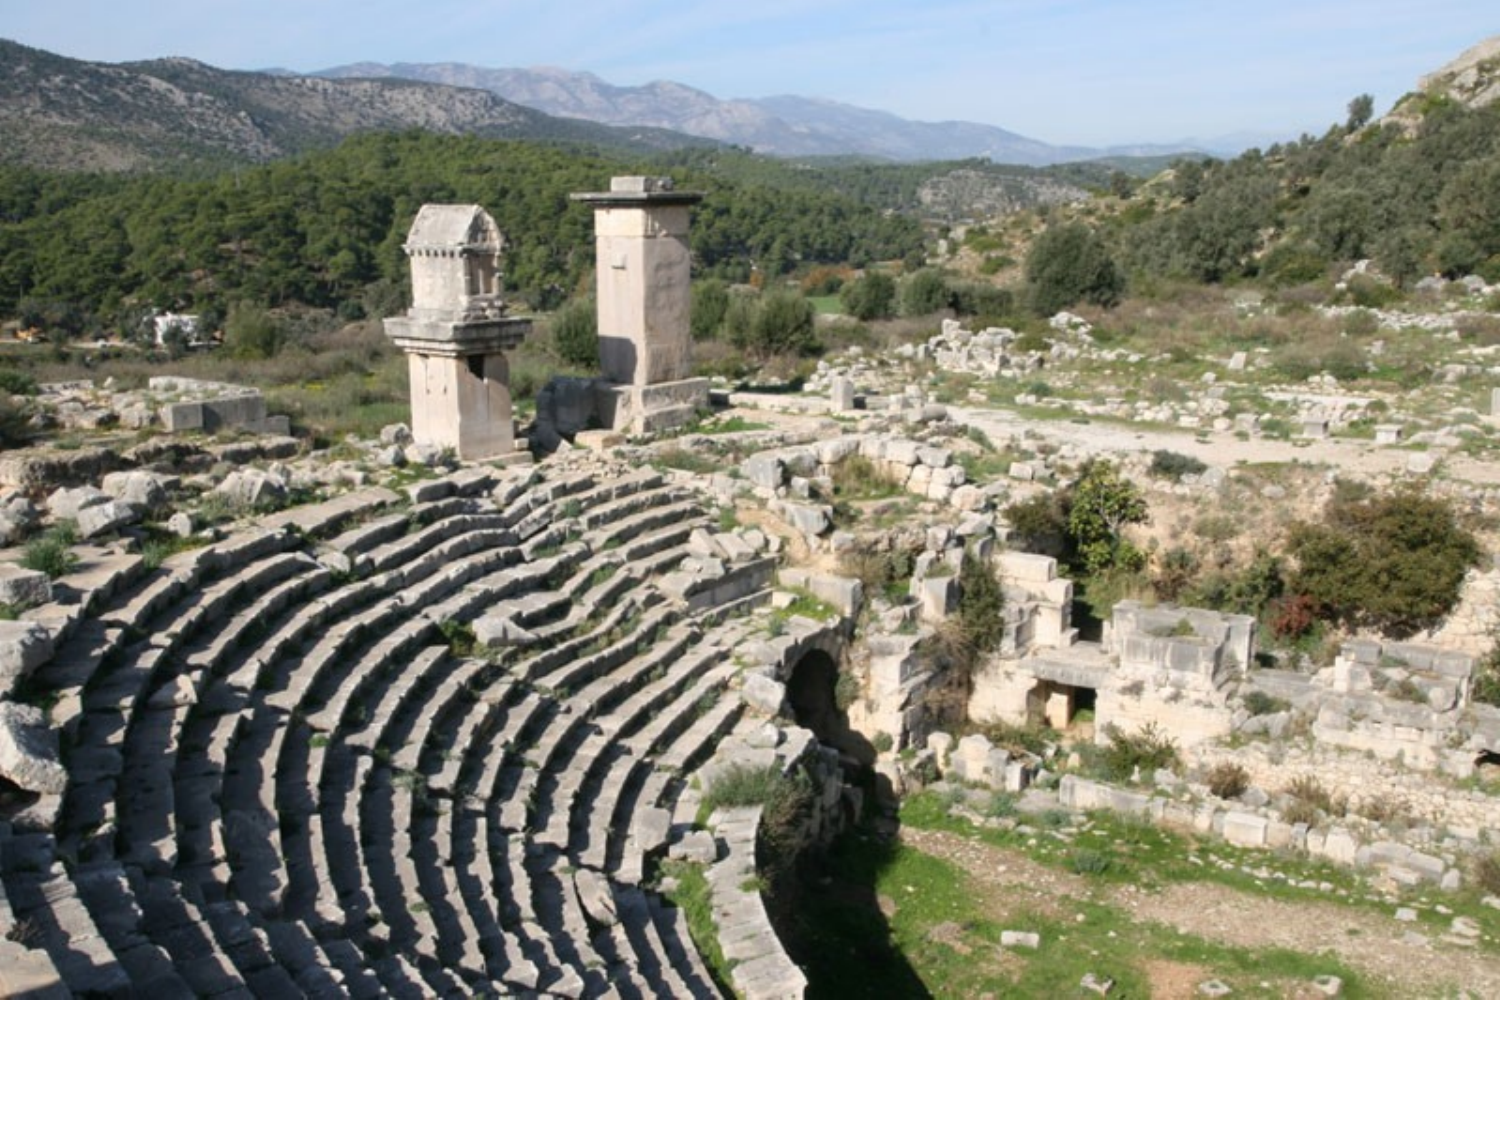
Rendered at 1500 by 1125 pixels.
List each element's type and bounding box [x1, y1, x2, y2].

picture [0, 0, 1500, 1000]
